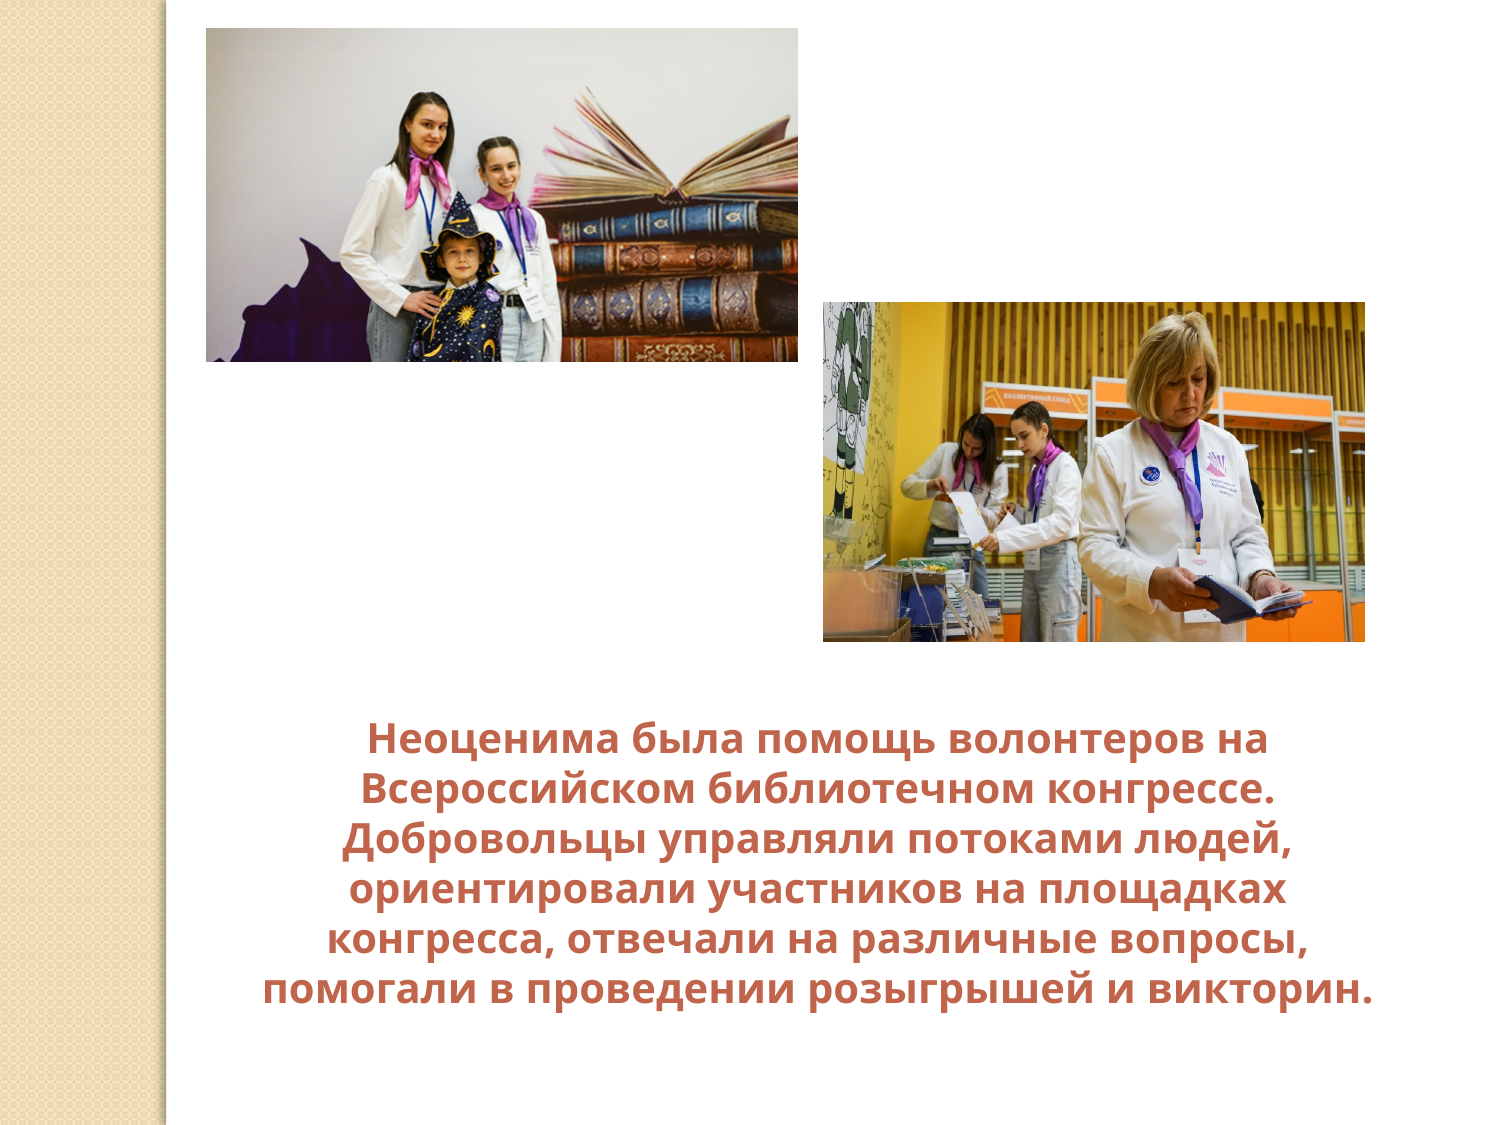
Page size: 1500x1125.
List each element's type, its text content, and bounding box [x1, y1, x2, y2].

picture [822, 302, 1365, 642]
text_box Неоценима была помощь волонтеров на Всероссийском библиотечном конгрессе. Добровольцы управляли потоками людей, ориентировали участников на площадках конгресса, отвечали на различные вопросы, помогали в проведении розыгрышей и викторин. [227, 704, 1409, 1019]
picture [206, 28, 798, 362]
